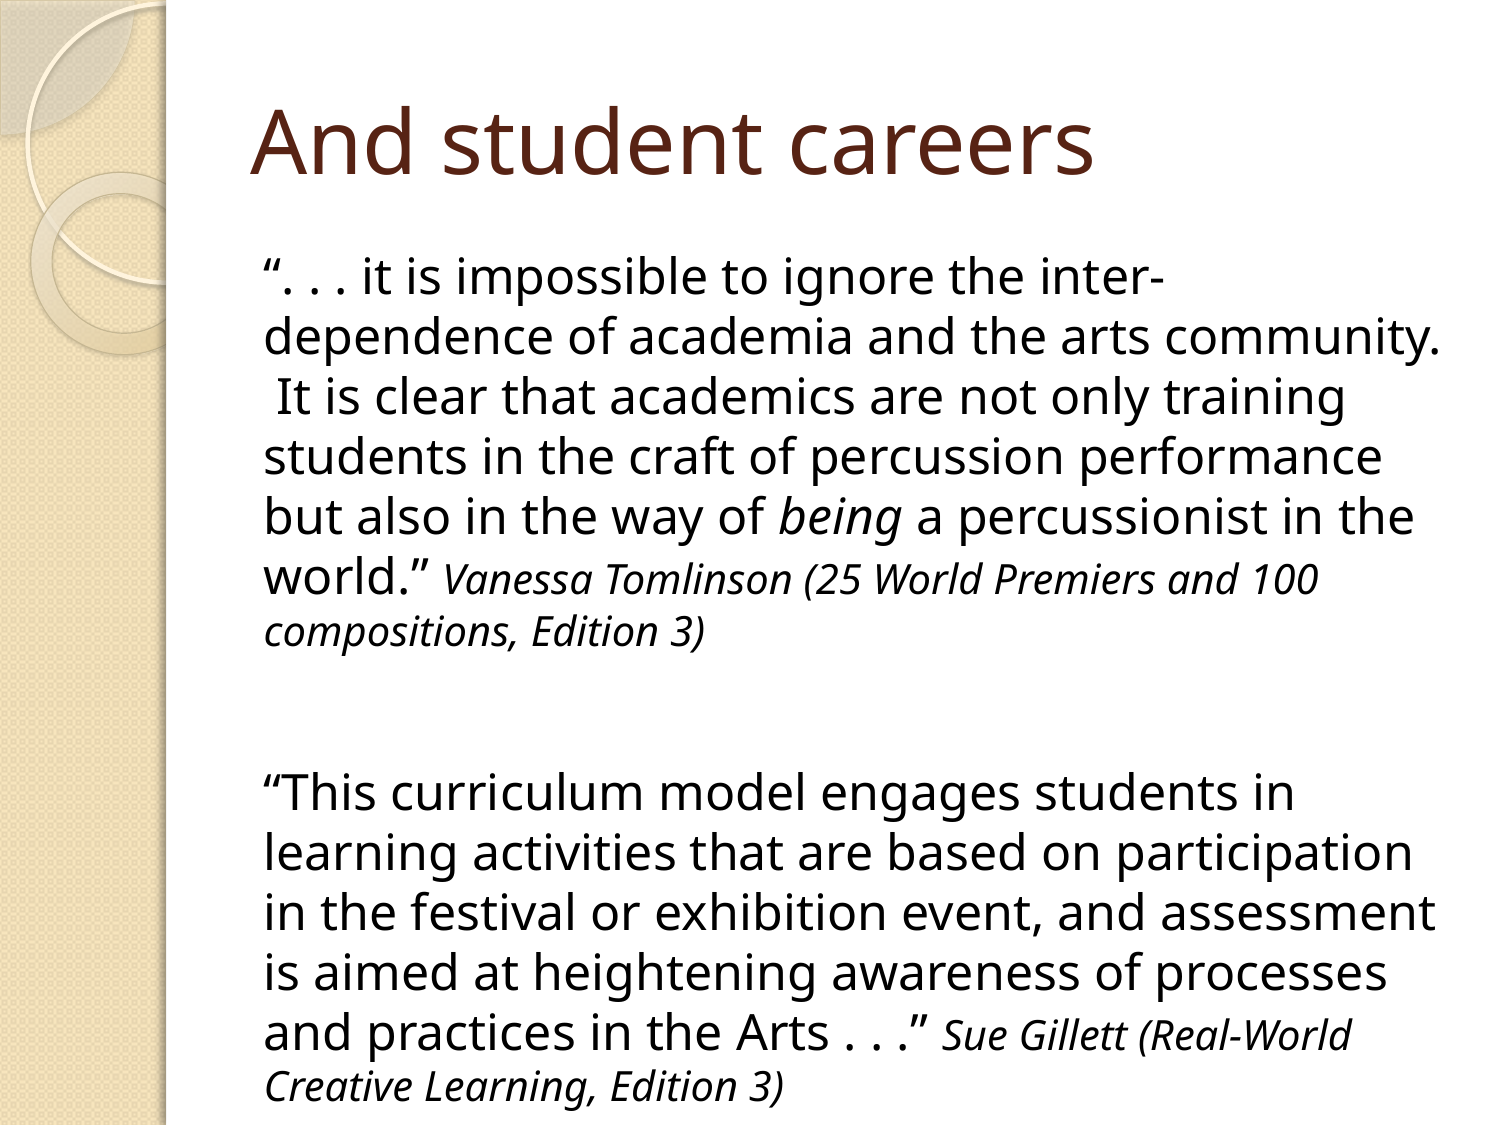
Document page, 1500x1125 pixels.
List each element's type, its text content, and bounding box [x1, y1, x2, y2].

title And student careers [235, 45, 1466, 233]
list “. . . it is impossible to ignore the inter-dependence of academia and the arts community. It is clear that academics are not only training students in the craft of percussion performance but also in the way of being a percussionist in the world.” Vanessa Tomlinson (25 World Premiers and 100 compositions, Edition 3) “This curriculum model engages students in learning activities that are based on participation in the festival or exhibition event, and assessment is aimed at heightening awareness of processes and practices in the Arts . . .” Sue Gillett (Real-World Creative Learning, Edition 3) [235, 237, 1466, 1025]
